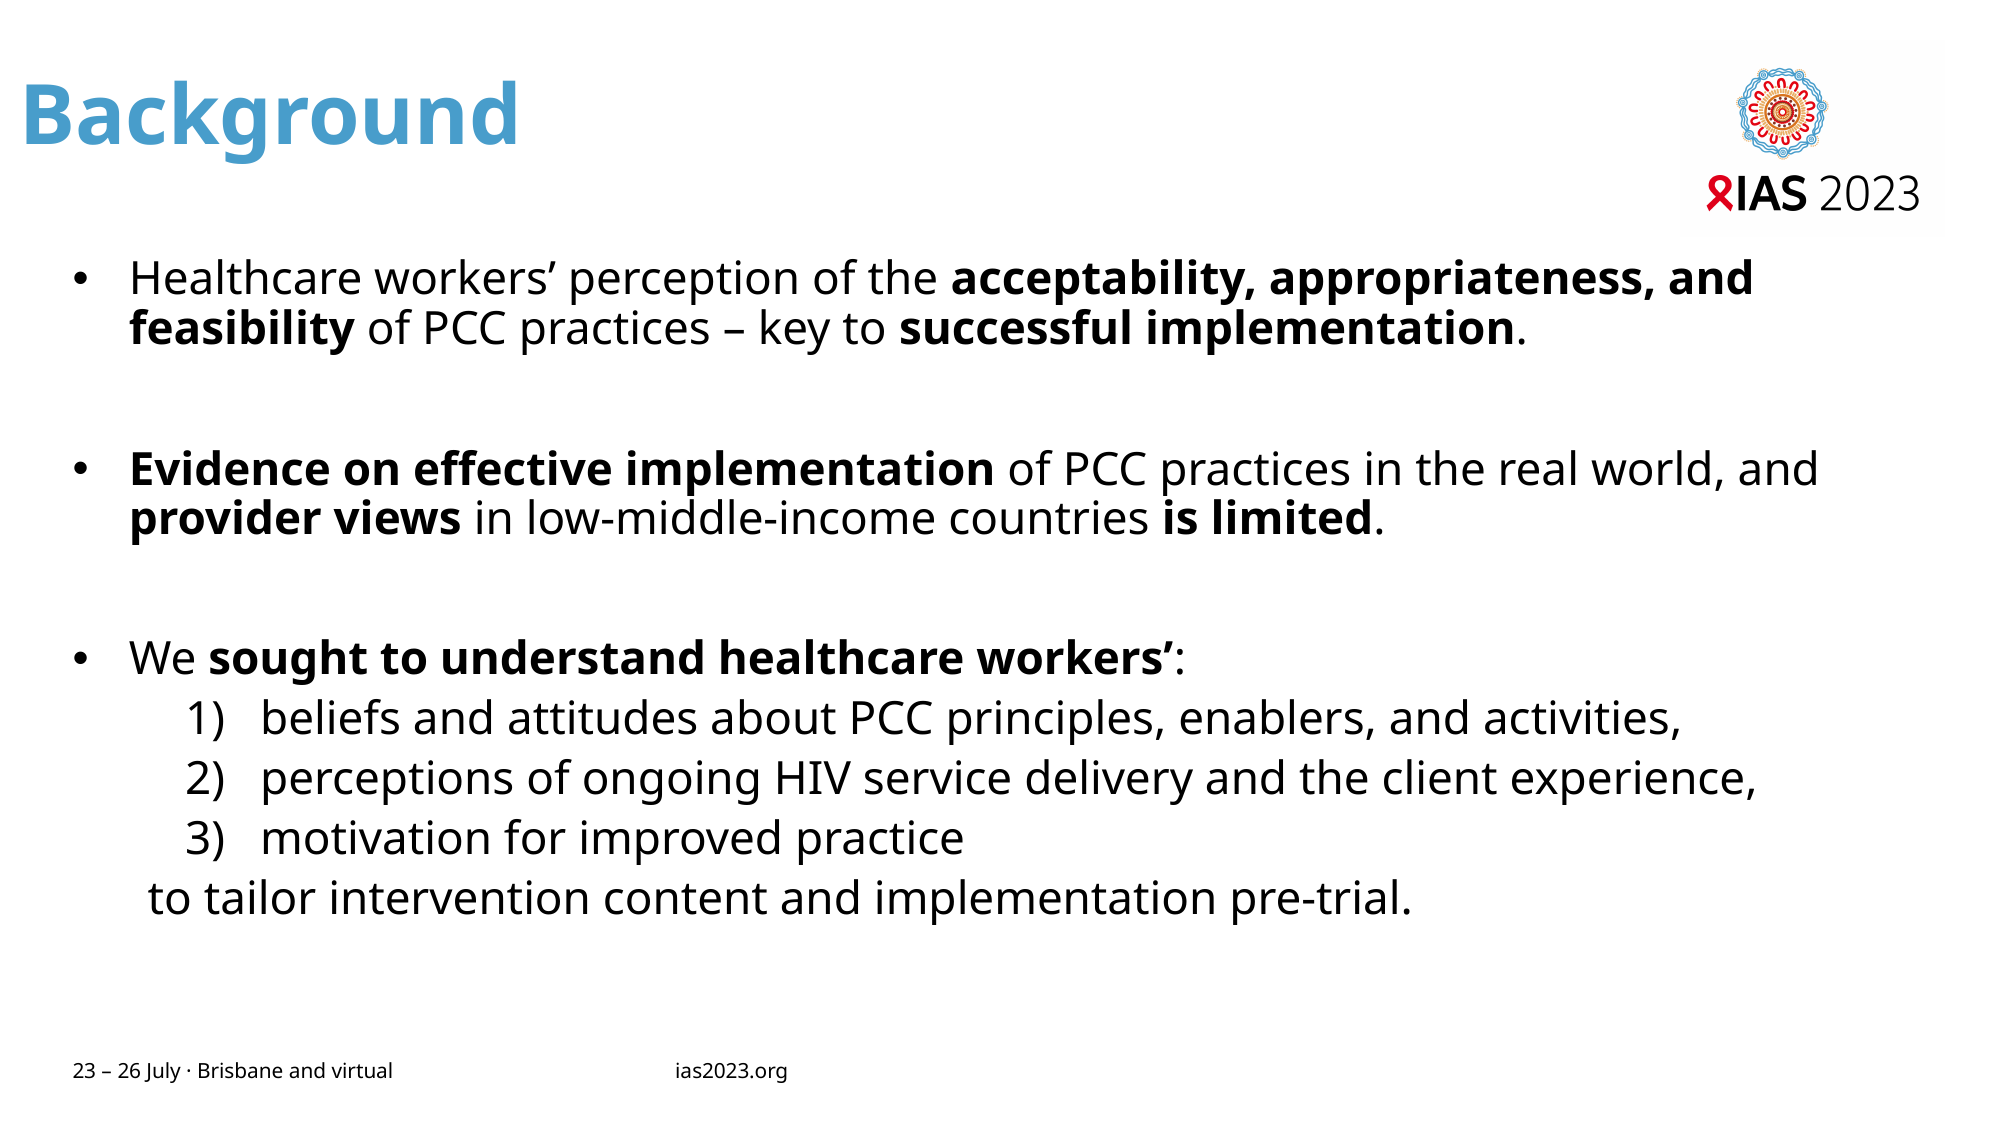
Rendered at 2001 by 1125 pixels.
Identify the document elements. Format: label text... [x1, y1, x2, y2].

picture [1680, 40, 1945, 237]
list Healthcare workers’ perception of the acceptability, appropriateness, and feasibility of PCC practices – key to successful implementation. Evidence on effective implementation of PCC practices in the real world, and provider views in low-middle-income countries is limited. We sought to understand healthcare workers’: beliefs and attitudes about PCC principles, enablers, and activities, perceptions of ongoing HIV service delivery and the client experience, motivation for improved practice to tailor intervention content and implementation pre-trial. [72, 179, 1927, 1053]
title Background [19, 72, 1600, 180]
